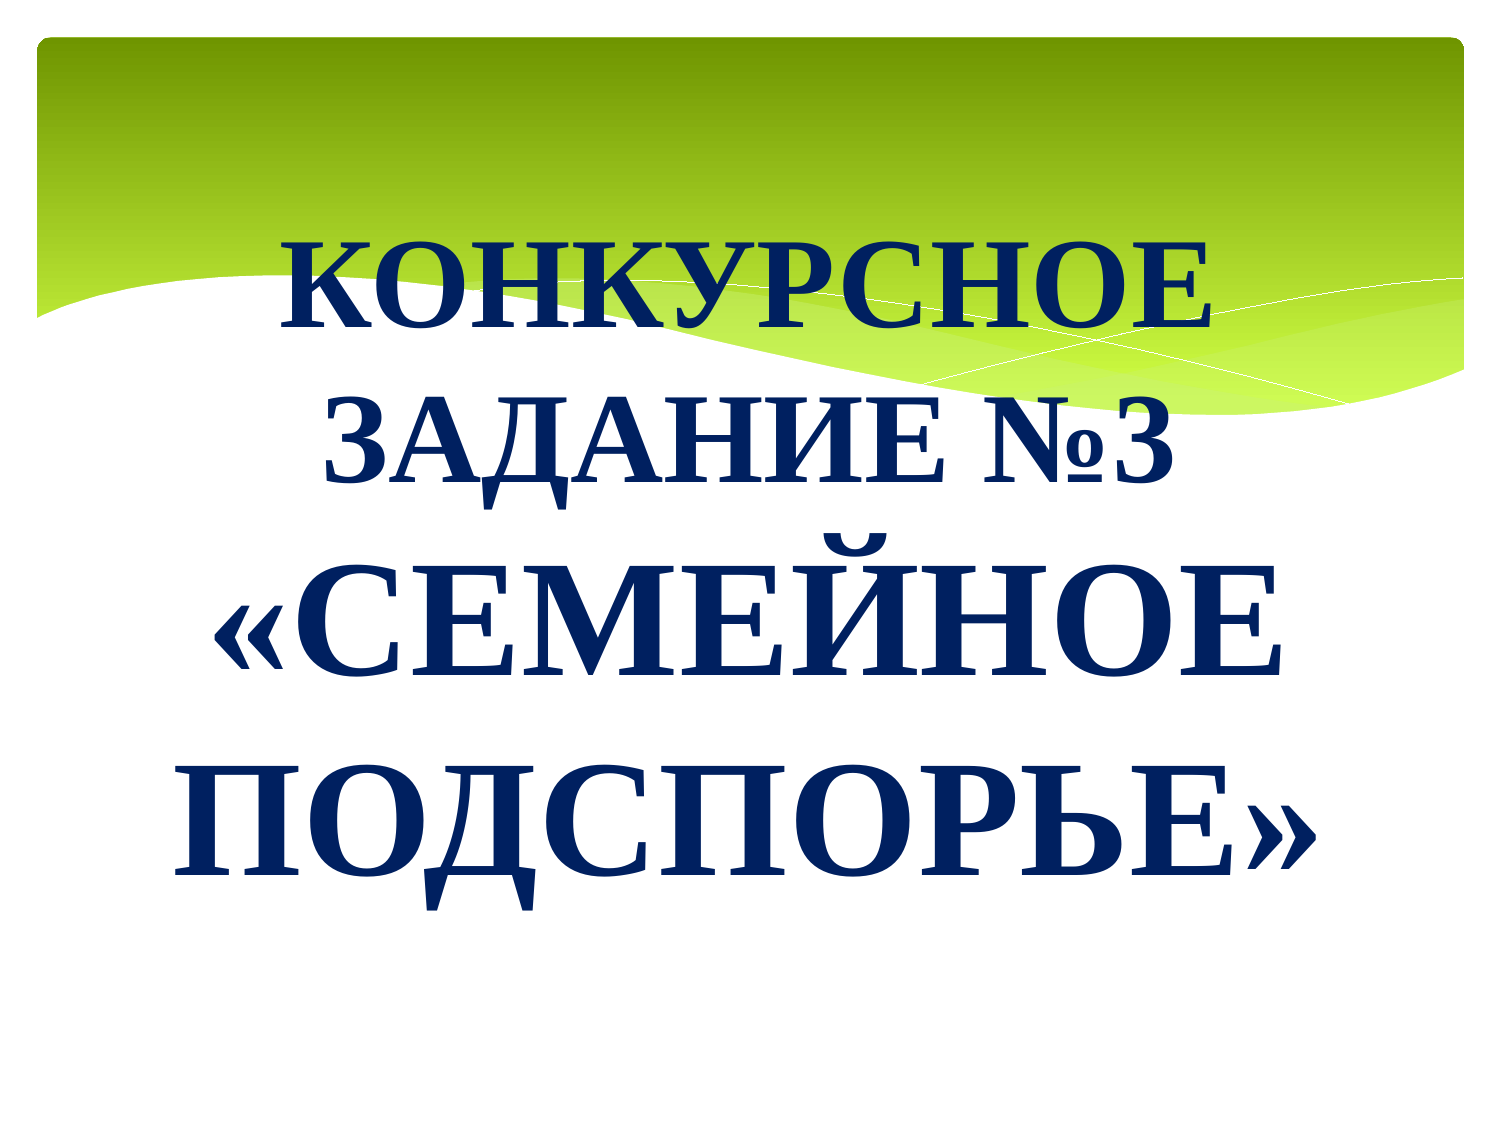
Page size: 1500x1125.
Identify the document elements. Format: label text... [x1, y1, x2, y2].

list КОНКУРСНОЕ ЗАДАНИЕ №3 «СЕМЕЙНОЕ ПОДСПОРЬЕ» [75, 101, 1424, 1005]
